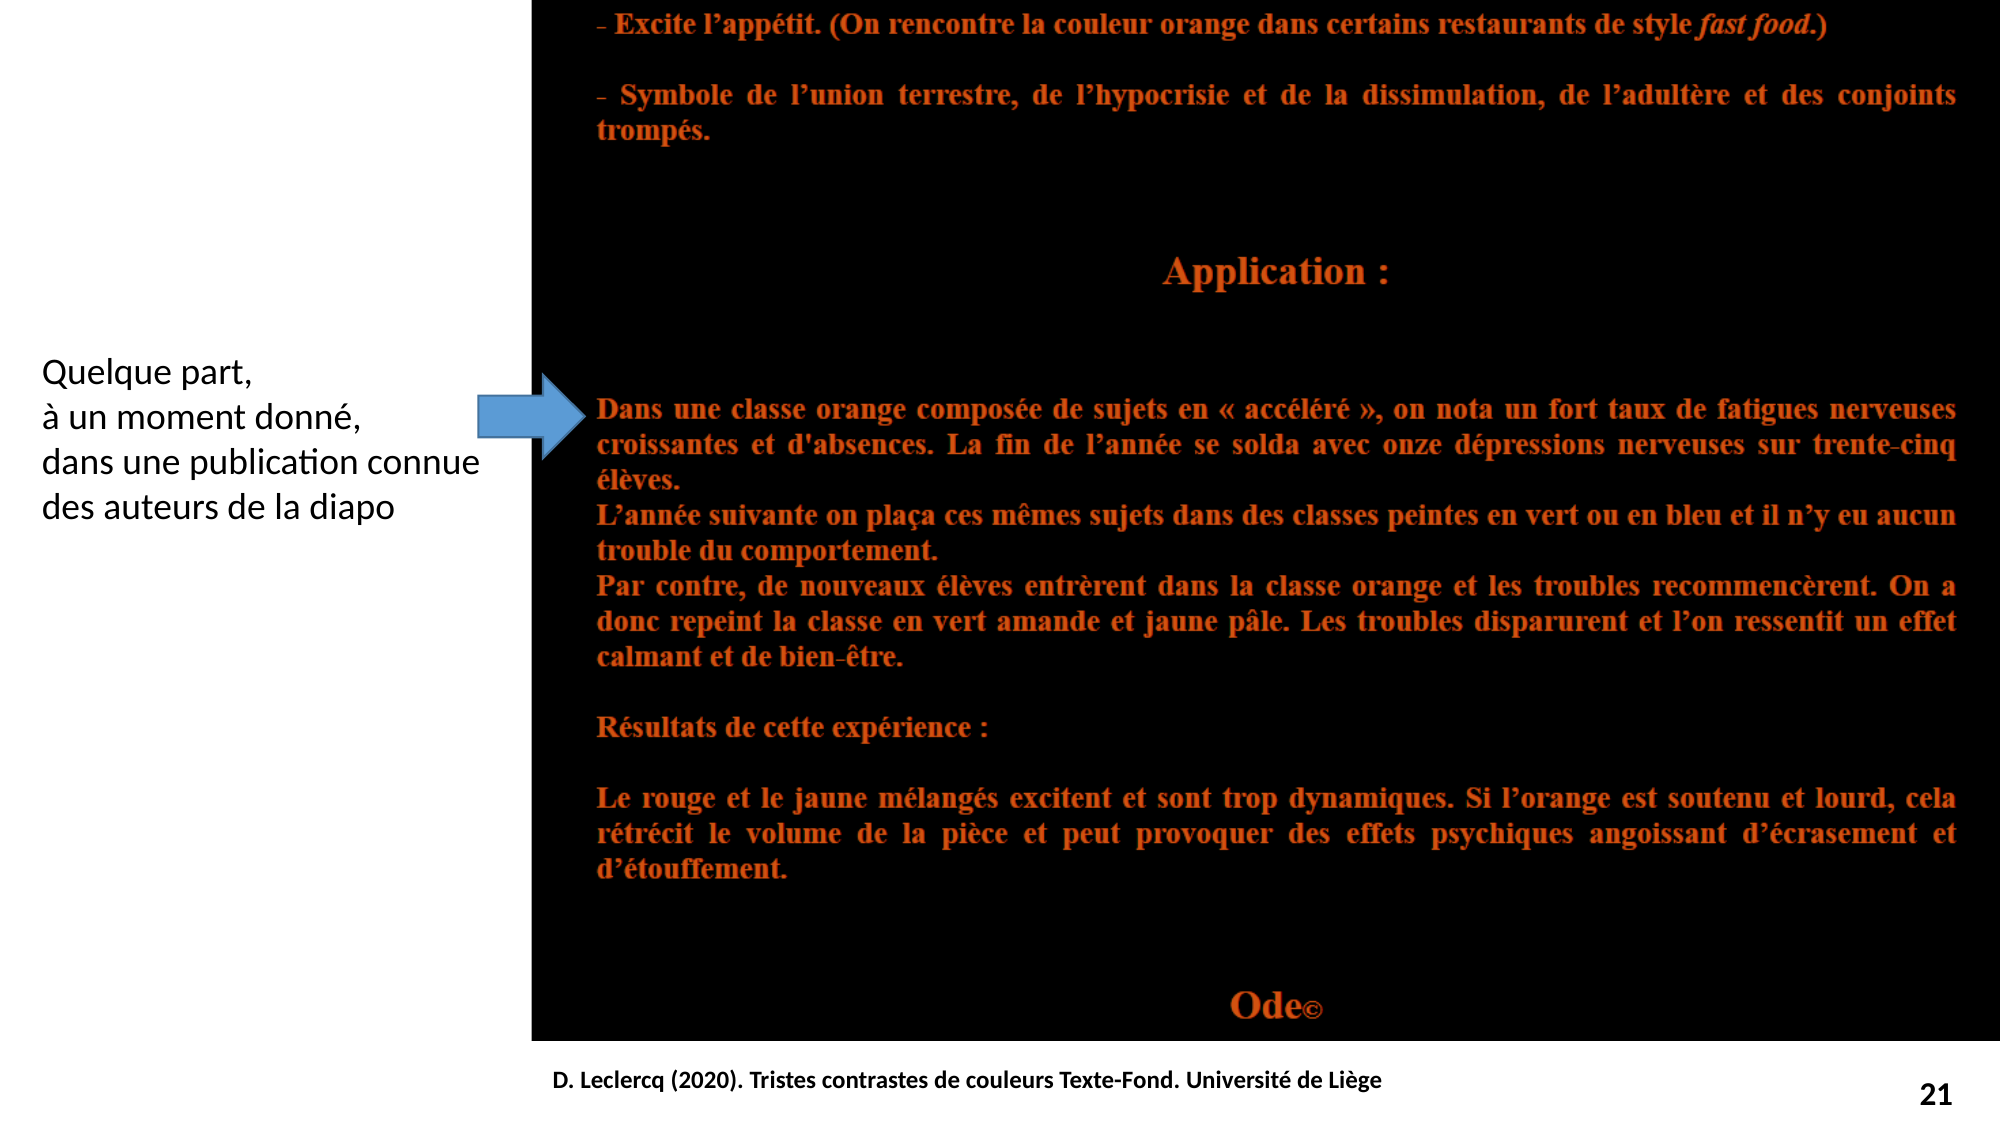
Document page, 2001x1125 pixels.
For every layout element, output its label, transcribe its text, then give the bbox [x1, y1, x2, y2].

picture [531, 0, 2000, 1041]
slide_number 21 [1862, 1062, 1969, 1123]
footer D. Leclercq (2020). Tristes contrastes de couleurs Texte-Fond. Université de Liège [472, 1048, 1464, 1109]
text_box Quelque part, à un moment donné, dans une publication connue des auteurs de la diapo [27, 339, 505, 535]
text_box [477, 394, 531, 439]
